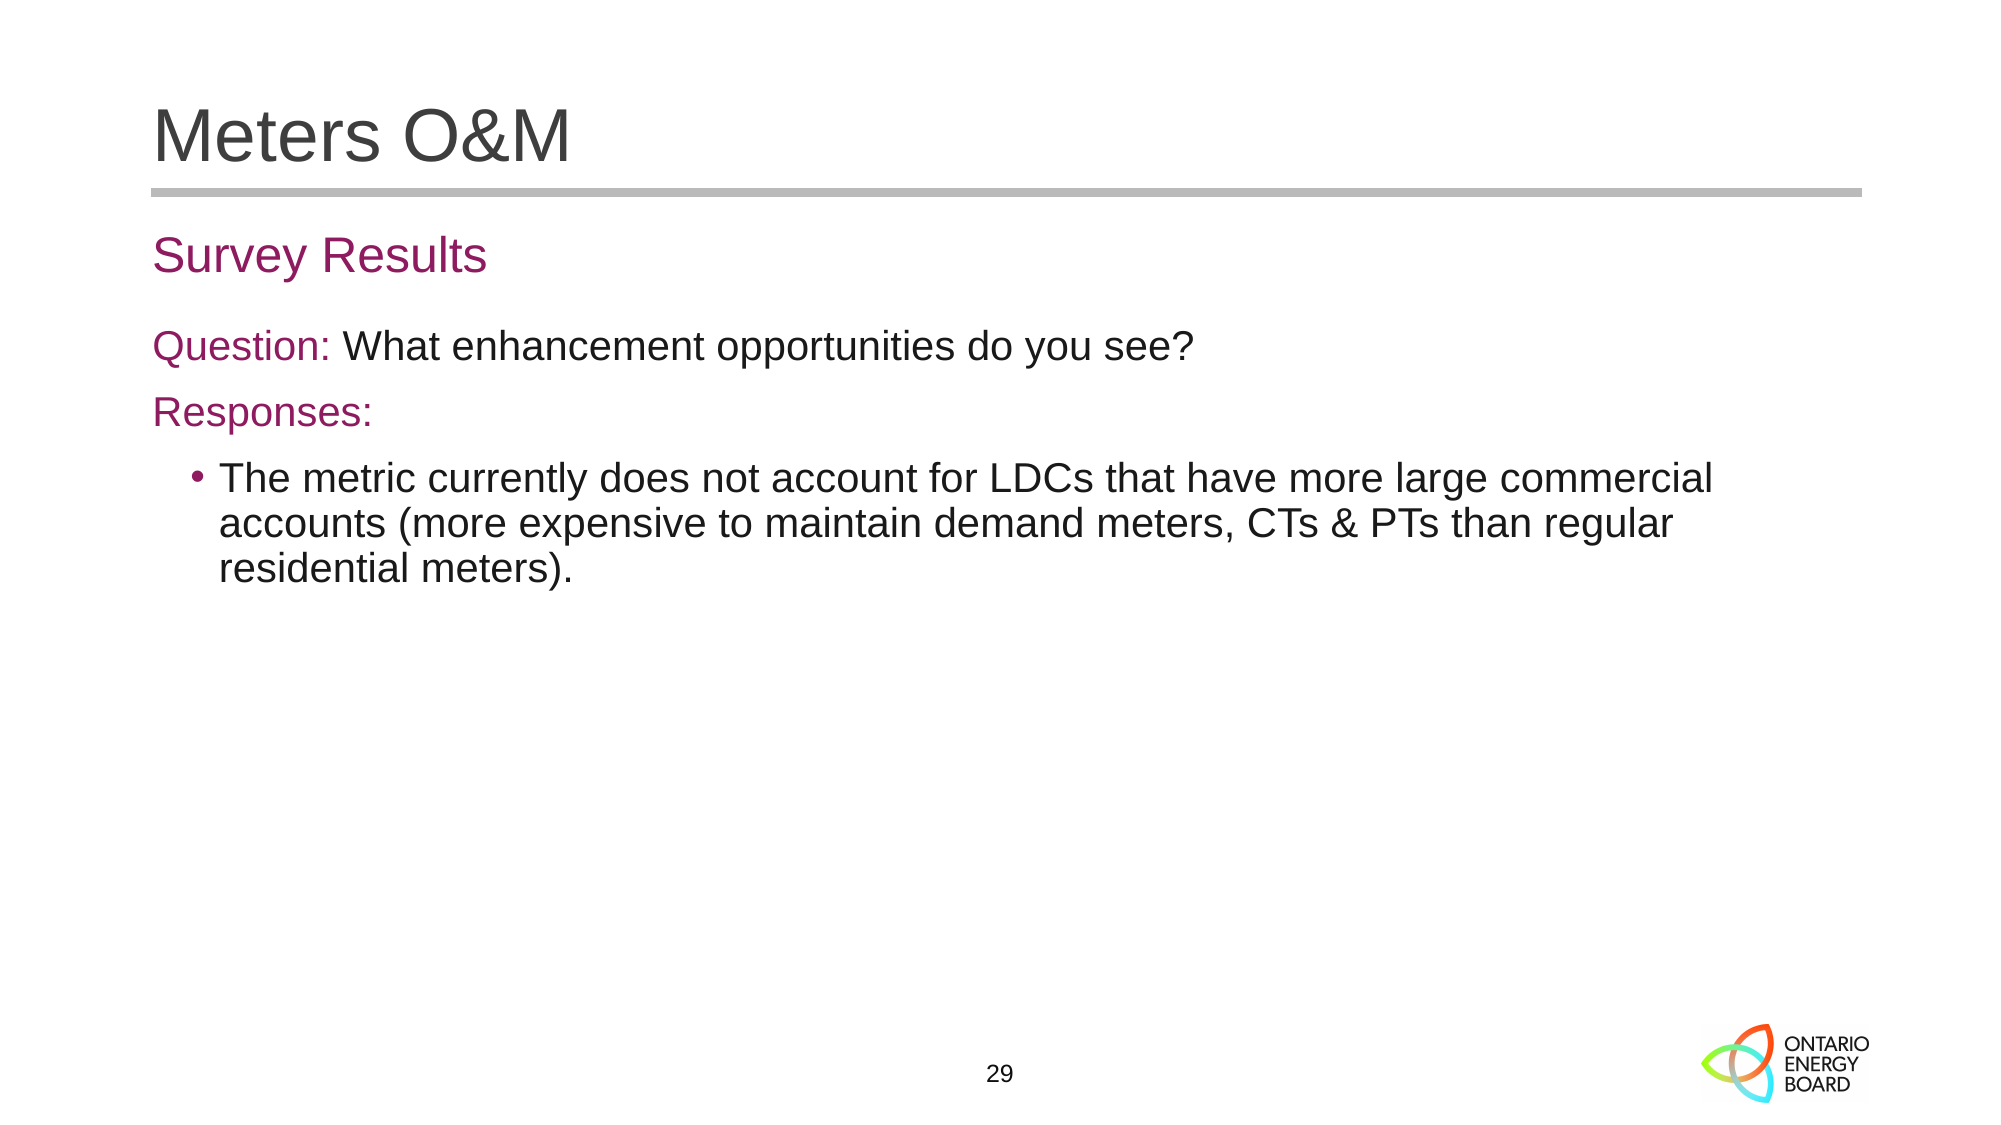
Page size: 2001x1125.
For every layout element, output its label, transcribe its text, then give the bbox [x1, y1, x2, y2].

list Question: What enhancement opportunities do you see? Responses: The metric currently does not account for LDCs that have more large commercial accounts (more expensive to maintain demand meters, CTs & PTs than regular residential meters). [137, 316, 1863, 1031]
picture [1701, 1024, 1869, 1103]
title Meters O&M [137, 59, 1863, 215]
slide_number 29 [914, 1042, 1086, 1103]
text_box Survey Results [137, 214, 1138, 290]
